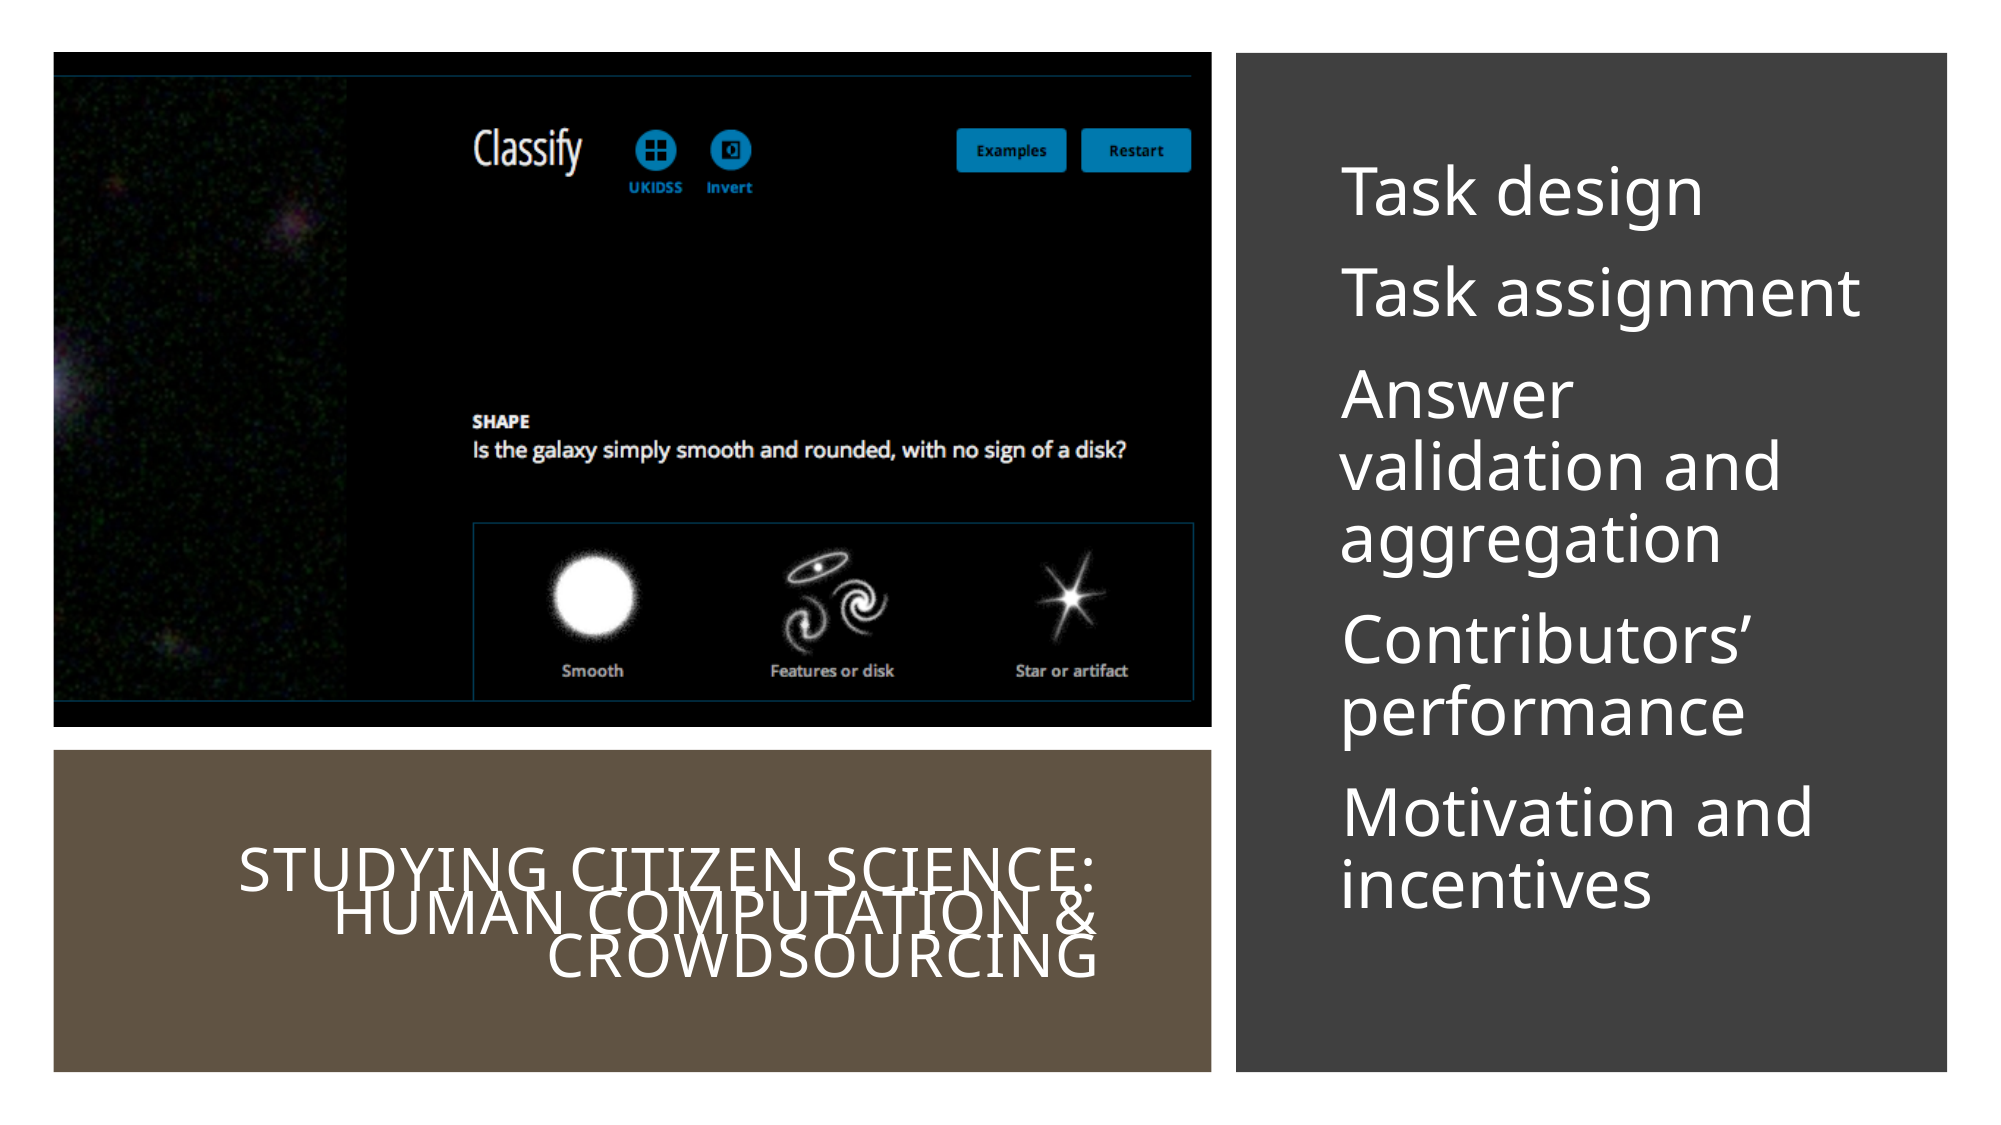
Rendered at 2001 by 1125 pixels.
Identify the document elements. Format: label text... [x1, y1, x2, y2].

picture [475, 525, 1192, 699]
picture [53, 52, 1212, 727]
title Studying citizen science: human computation & CrowdSOurcing [159, 834, 1116, 1009]
text_box [1235, 51, 1948, 1074]
list Task design Task assignment Answer validation and aggregation Contributors’ performance Motivation and incentives [1317, 150, 1879, 947]
text_box [52, 749, 1213, 1073]
